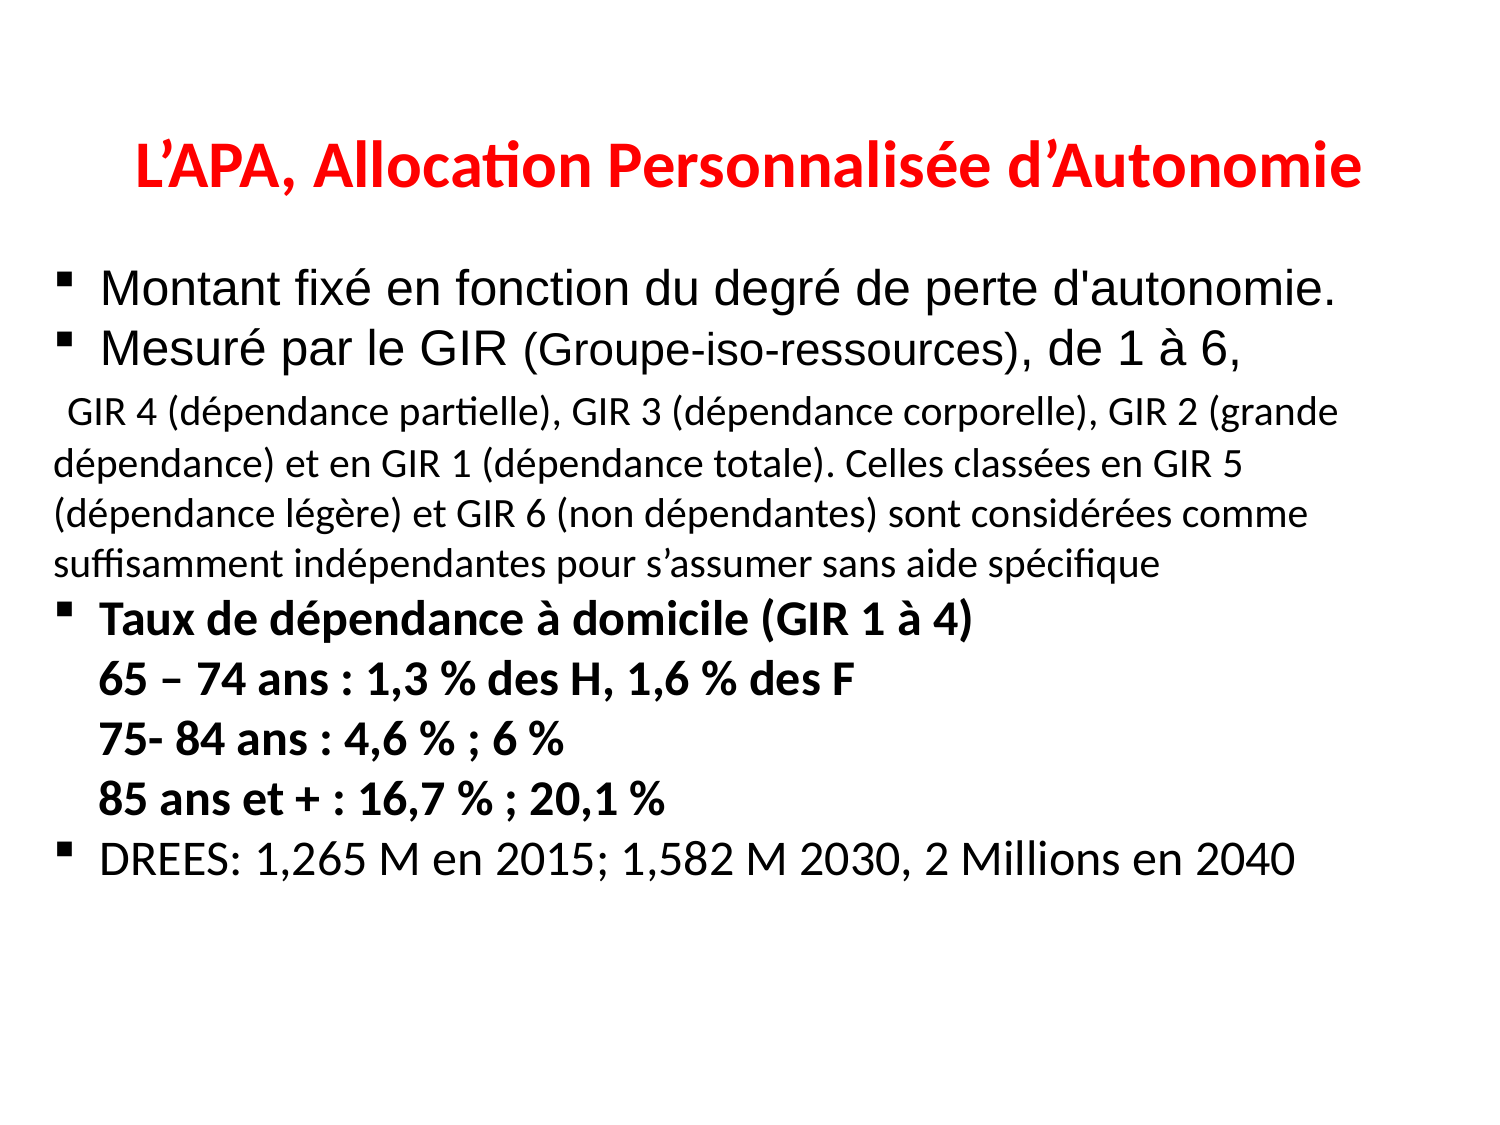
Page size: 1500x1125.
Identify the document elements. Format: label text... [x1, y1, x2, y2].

list Montant fixé en fonction du degré de perte d'autonomie. Mesuré par le GIR (Groupe-iso-ressources), de 1 à 6, GIR 4 (dépendance partielle), GIR 3 (dépendance corporelle), GIR 2 (grande dépendance) et en GIR 1 (dépendance totale). Celles classées en GIR 5 (dépendance légère) et GIR 6 (non dépendantes) sont considérées comme suffisamment indépendantes pour s’assumer sans aide spécifique Taux de dépendance à domicile (GIR 1 à 4) 65 – 74 ans : 1,3 % des H, 1,6 % des F 75- 84 ans : 4,6 % ; 6 % 85 ans et + : 16,7 % ; 20,1 % DREES: 1,265 M en 2015; 1,582 M 2030, 2 Millions en 2040 [53, 255, 1403, 1035]
title L’APA, Allocation Personnalisée d’Autonomie [75, 44, 1425, 233]
